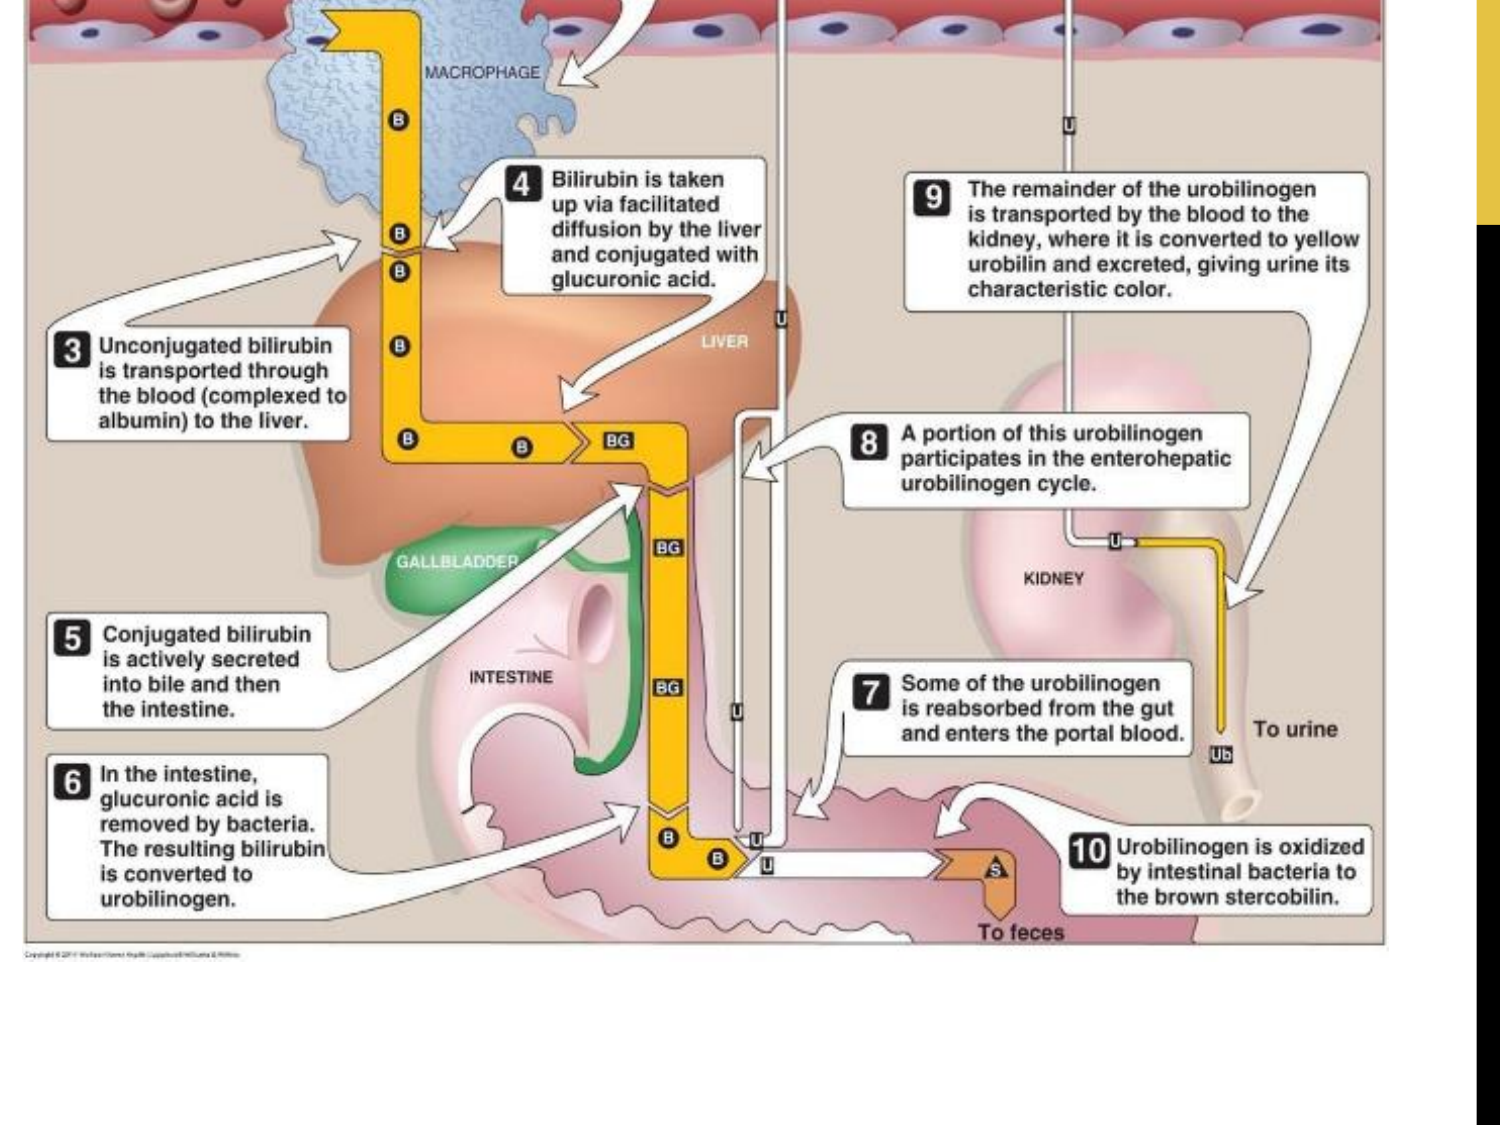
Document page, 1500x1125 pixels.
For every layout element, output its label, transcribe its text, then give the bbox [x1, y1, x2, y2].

text_box Bilirubin [1398, 31, 1500, 262]
picture [21, 0, 1390, 963]
